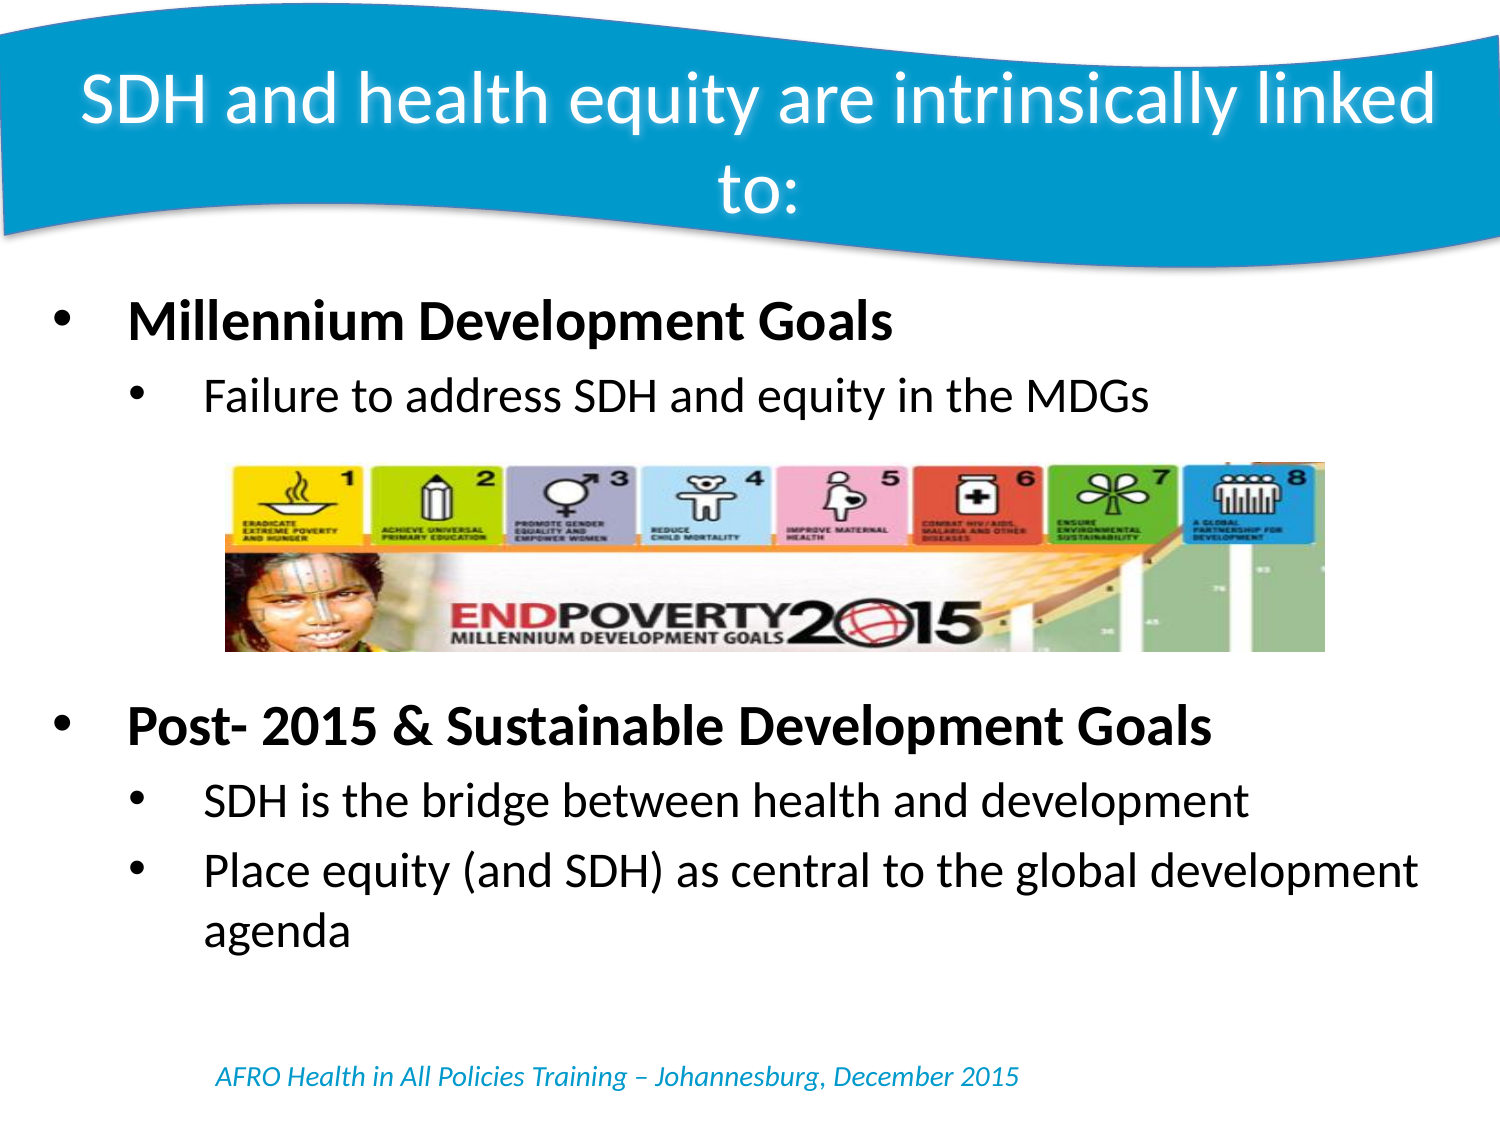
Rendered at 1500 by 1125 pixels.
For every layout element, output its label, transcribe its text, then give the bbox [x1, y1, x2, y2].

text_box SDH and health equity are intrinsically linked to: [49, 45, 1471, 233]
picture [224, 462, 1326, 652]
list Millennium Development Goals Failure to address SDH and equity in the MDGs Post- 2015 & Sustainable Development Goals SDH is the bridge between health and development Place equity (and SDH) as central to the global development agenda [37, 275, 1448, 1031]
